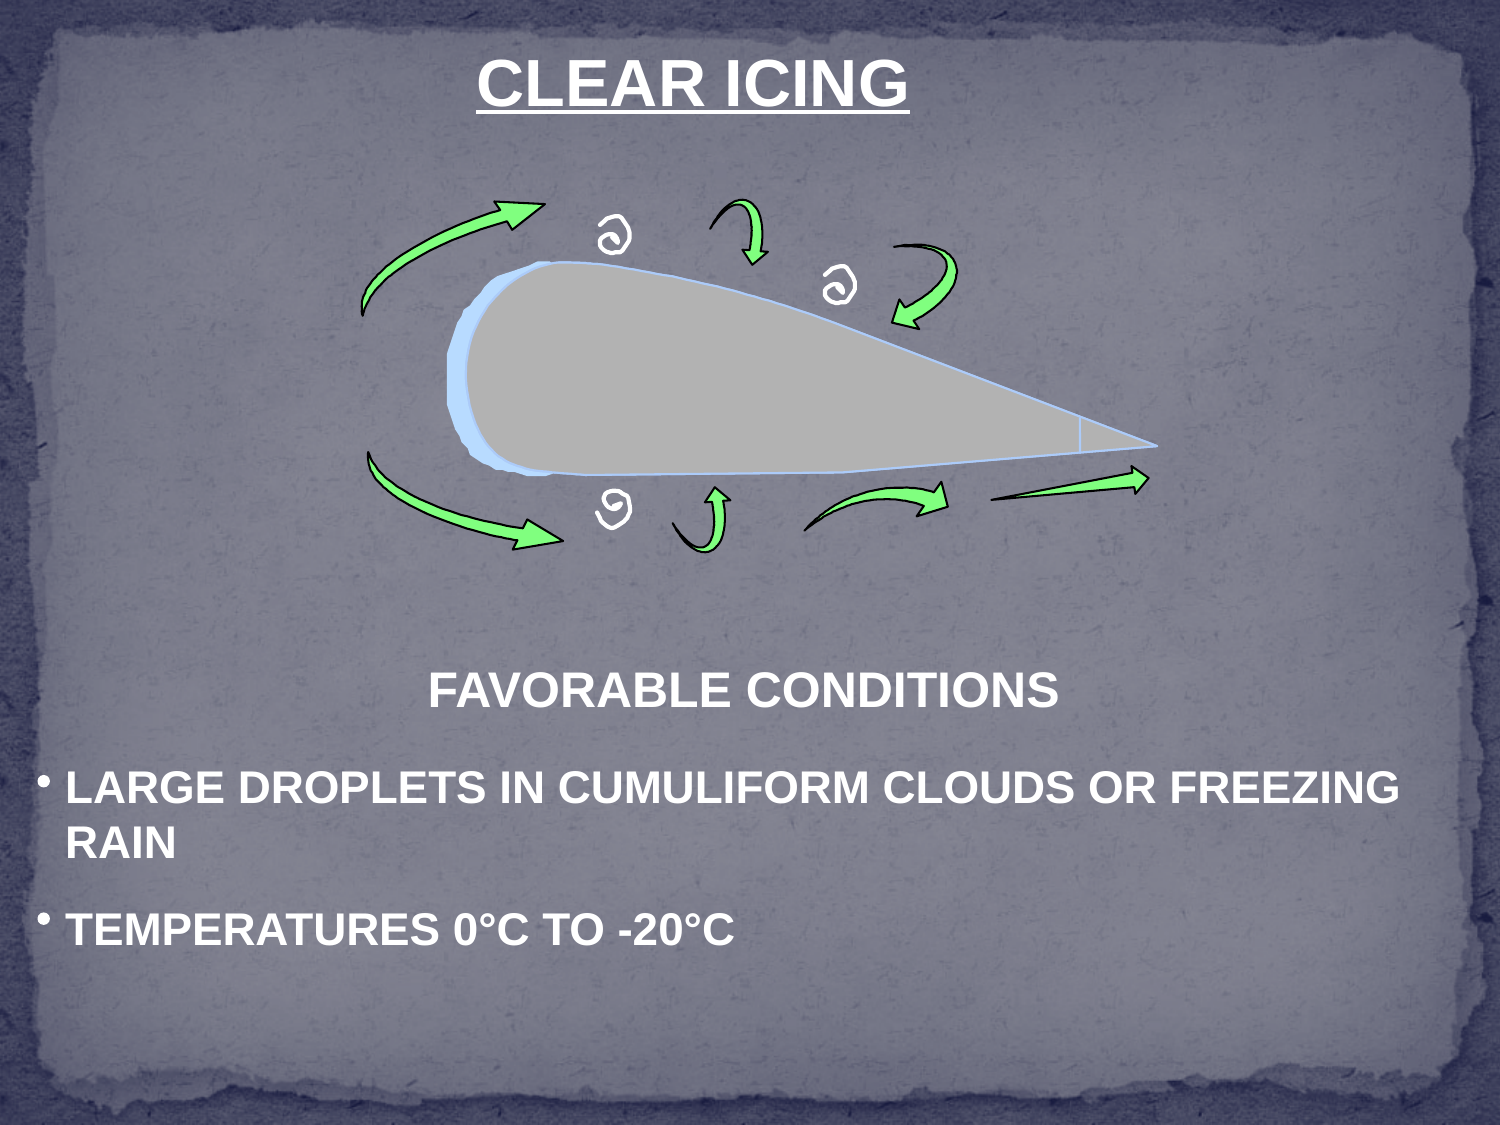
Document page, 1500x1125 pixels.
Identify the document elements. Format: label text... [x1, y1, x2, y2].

text_box [447, 332, 455, 426]
text_box [38, 913, 49, 924]
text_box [675, 490, 729, 551]
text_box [467, 264, 1157, 475]
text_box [807, 484, 947, 529]
text_box LARGE DROPLETS IN CUMULIFORM CLOUDS OR FREEZING RAIN [50, 749, 1450, 875]
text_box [893, 247, 956, 328]
text_box TEMPERATURES 0°C TO -20°C [50, 887, 1213, 963]
text_box [38, 775, 49, 787]
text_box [370, 453, 562, 548]
text_box FAVORABLE CONDITIONS [287, 649, 1200, 726]
text_box [597, 490, 631, 529]
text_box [993, 467, 1147, 498]
text_box CLEAR ICING [461, 32, 926, 128]
text_box [600, 216, 630, 251]
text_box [712, 201, 767, 264]
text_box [363, 203, 544, 315]
